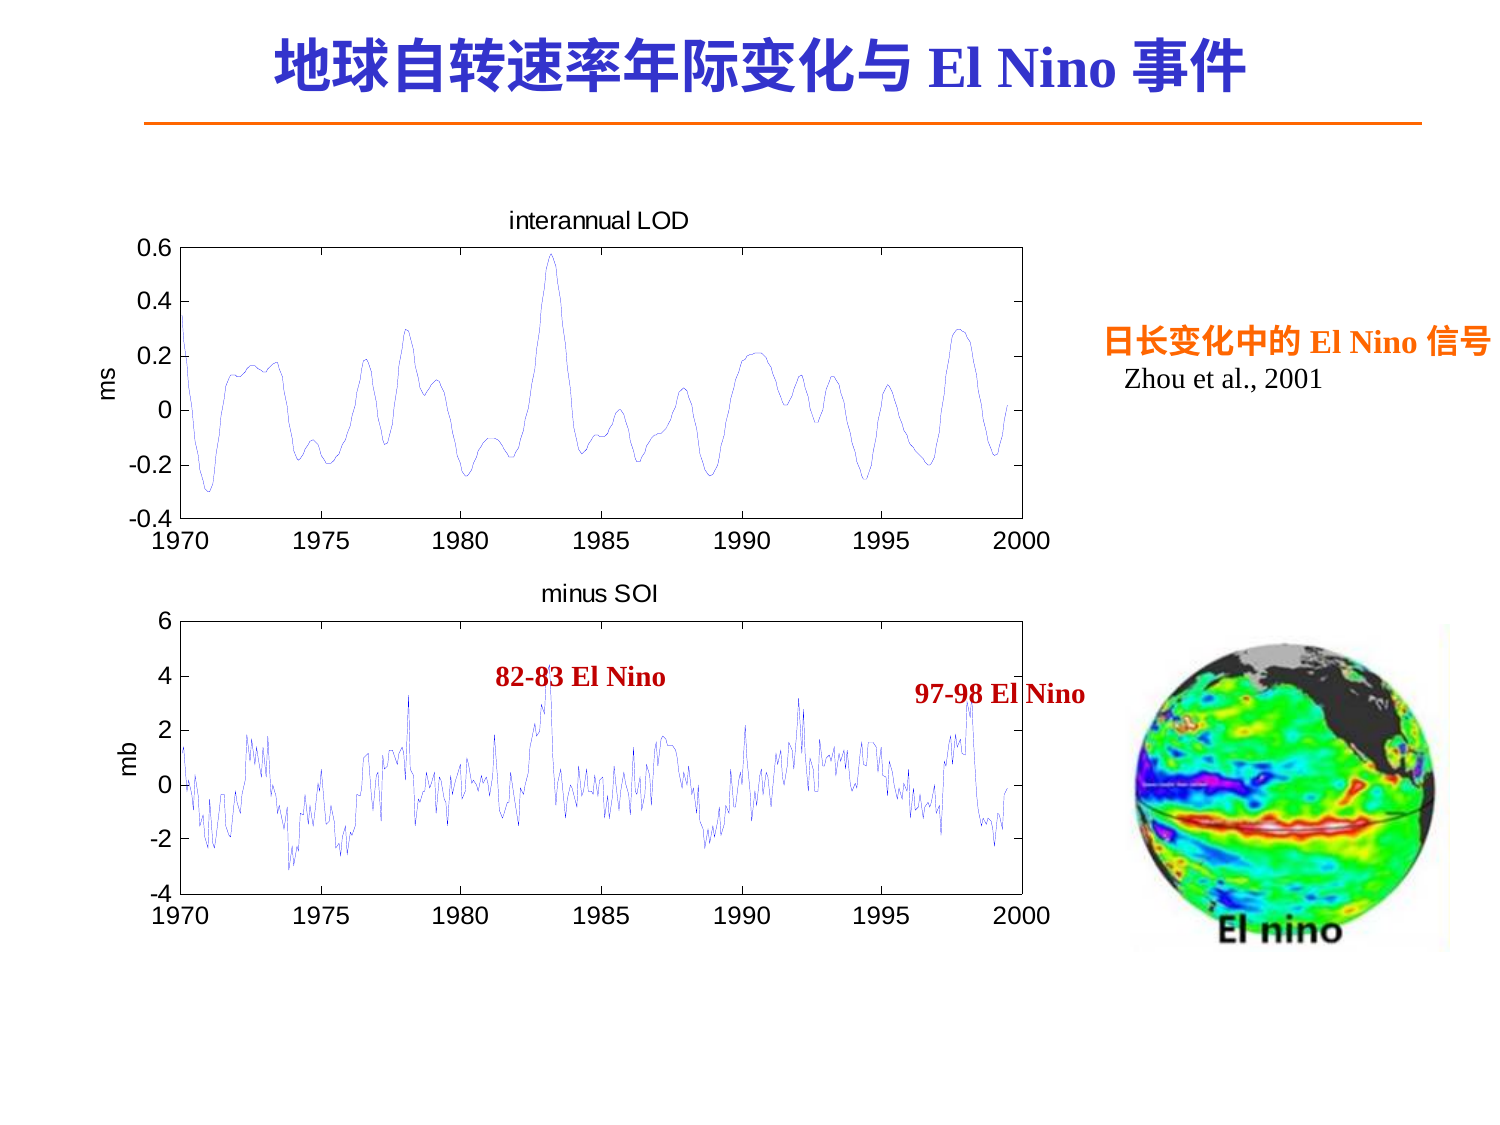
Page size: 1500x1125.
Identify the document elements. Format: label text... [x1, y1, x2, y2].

picture [1124, 624, 1451, 952]
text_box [39, 187, 1128, 983]
text_box 日长变化中的El Nino信号 Zhou et al., 2001 [1133, 312, 1500, 403]
title 地球自转速率年际变化与El Nino事件 [229, 13, 1293, 114]
